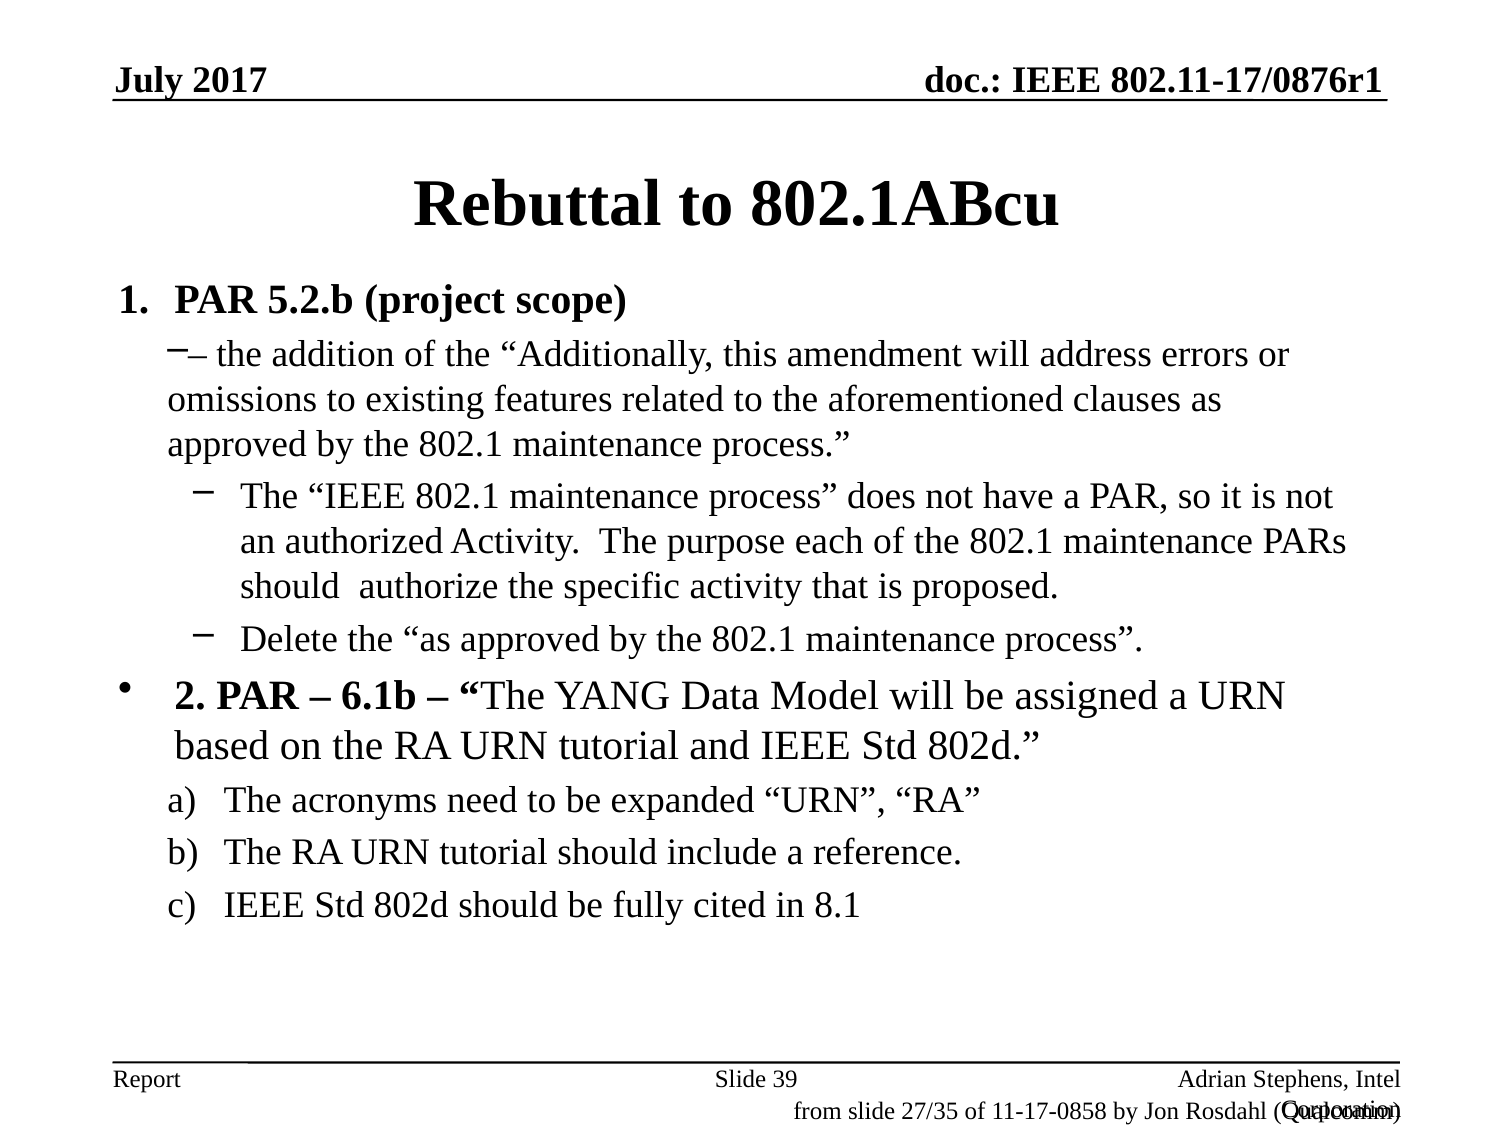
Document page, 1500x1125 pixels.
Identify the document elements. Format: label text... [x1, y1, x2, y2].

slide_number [114, 54, 374, 101]
footer Adrian Stephens, Intel Corporation [1141, 1061, 1402, 1087]
list PAR 5.2.b (project scope) – the addition of the “Additionally, this amendment will address errors or omissions to existing features related to the aforementioned clauses as approved by the 802.1 maintenance process.” The “IEEE 802.1 maintenance process” does not have a PAR, so it is not an authorized Activity. The purpose each of the 802.1 maintenance PARs should authorize the specific activity that is proposed. Delete the “as approved by the 802.1 maintenance process”. 2. PAR – 6.1b – “The YANG Data Model will be assigned a URN based on the RA URN tutorial and IEEE Std 802d.” The acronyms need to be expanded “URN”, “RA” The RA URN tutorial should include a reference. IEEE Std 802d should be fully cited in 8.1 [103, 263, 1378, 858]
text_box from slide 27/35 of 11-17-0858 by Jon Rosdahl (Qualcomm) [343, 1087, 1417, 1125]
slide_number Slide 39 [711, 1061, 801, 1087]
title Rebuttal to 802.1ABcu [99, 160, 1375, 238]
